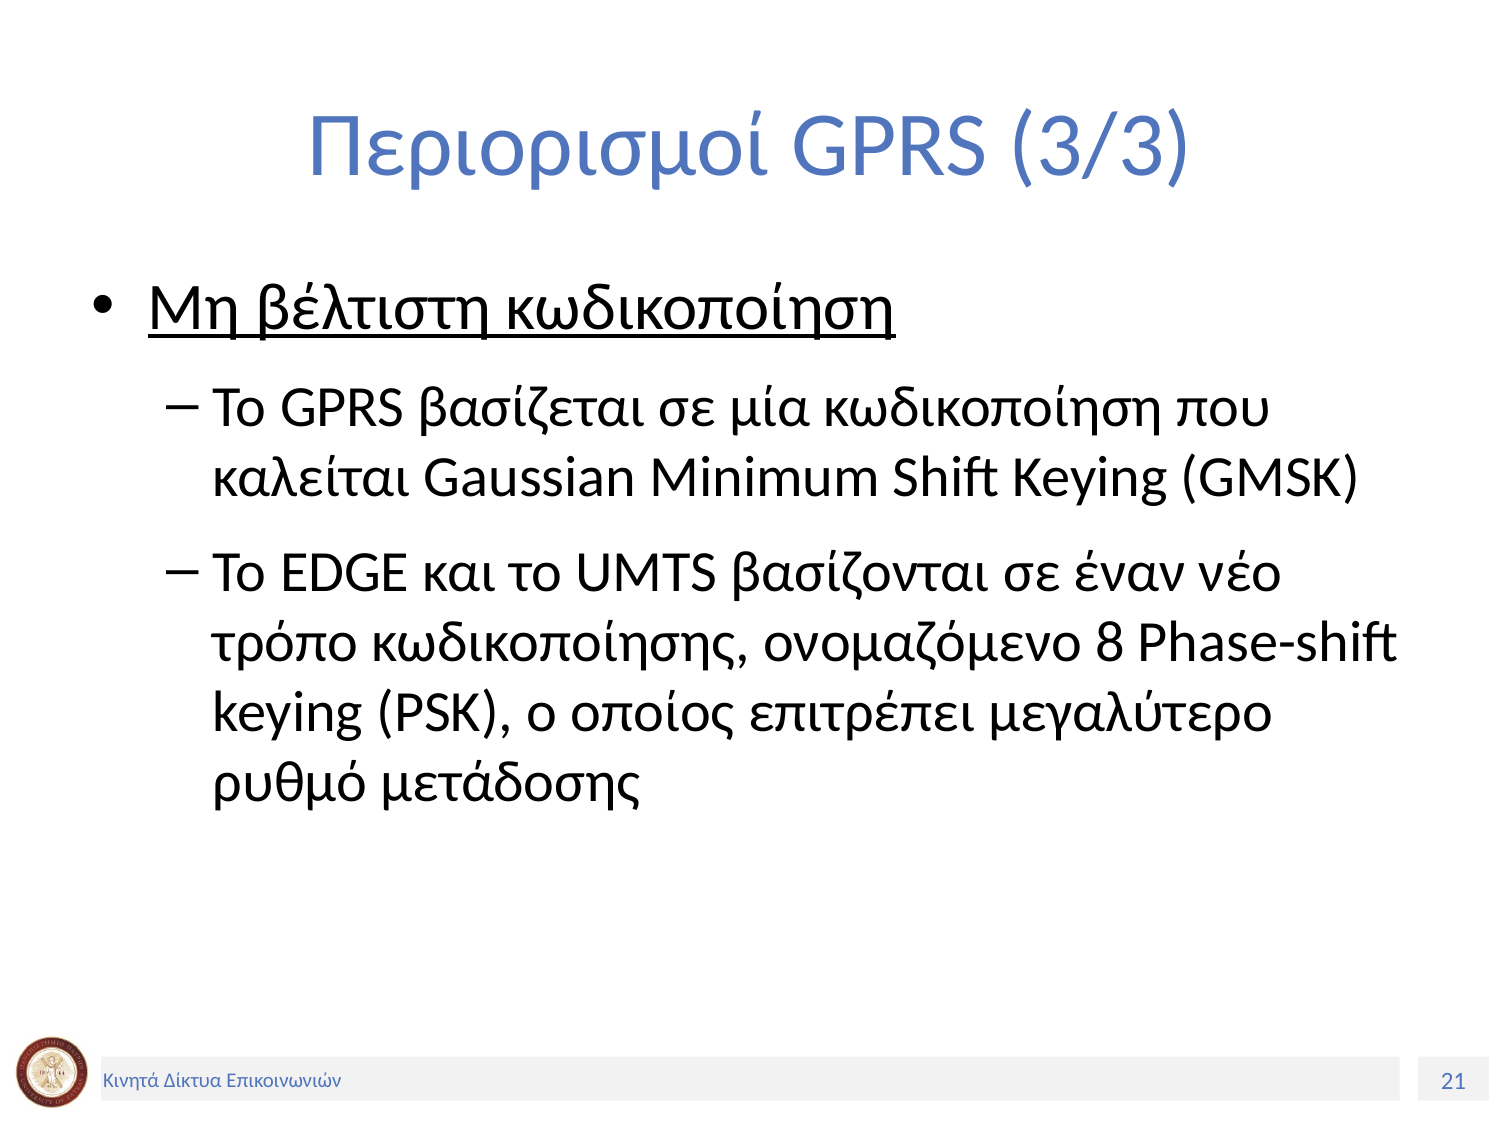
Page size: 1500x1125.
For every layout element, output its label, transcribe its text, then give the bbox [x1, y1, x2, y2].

title Περιορισμοί GPRS (3/3) [75, 45, 1425, 233]
list Μη βέλτιστη κωδικοποίηση Το GPRS βασίζεται σε μία κωδικοποίηση που καλείται Gaussian Minimum Shift Keying (GMSK) Το EDGE και το UMTS βασίζονται σε έναν νέο τρόπο κωδικοποίησης, ονομαζόμενο 8 Phase-shift keying (PSK), ο οποίος επιτρέπει μεγαλύτερο ρυθμό μετάδοσης [76, 255, 1427, 998]
picture [2, 1023, 101, 1121]
